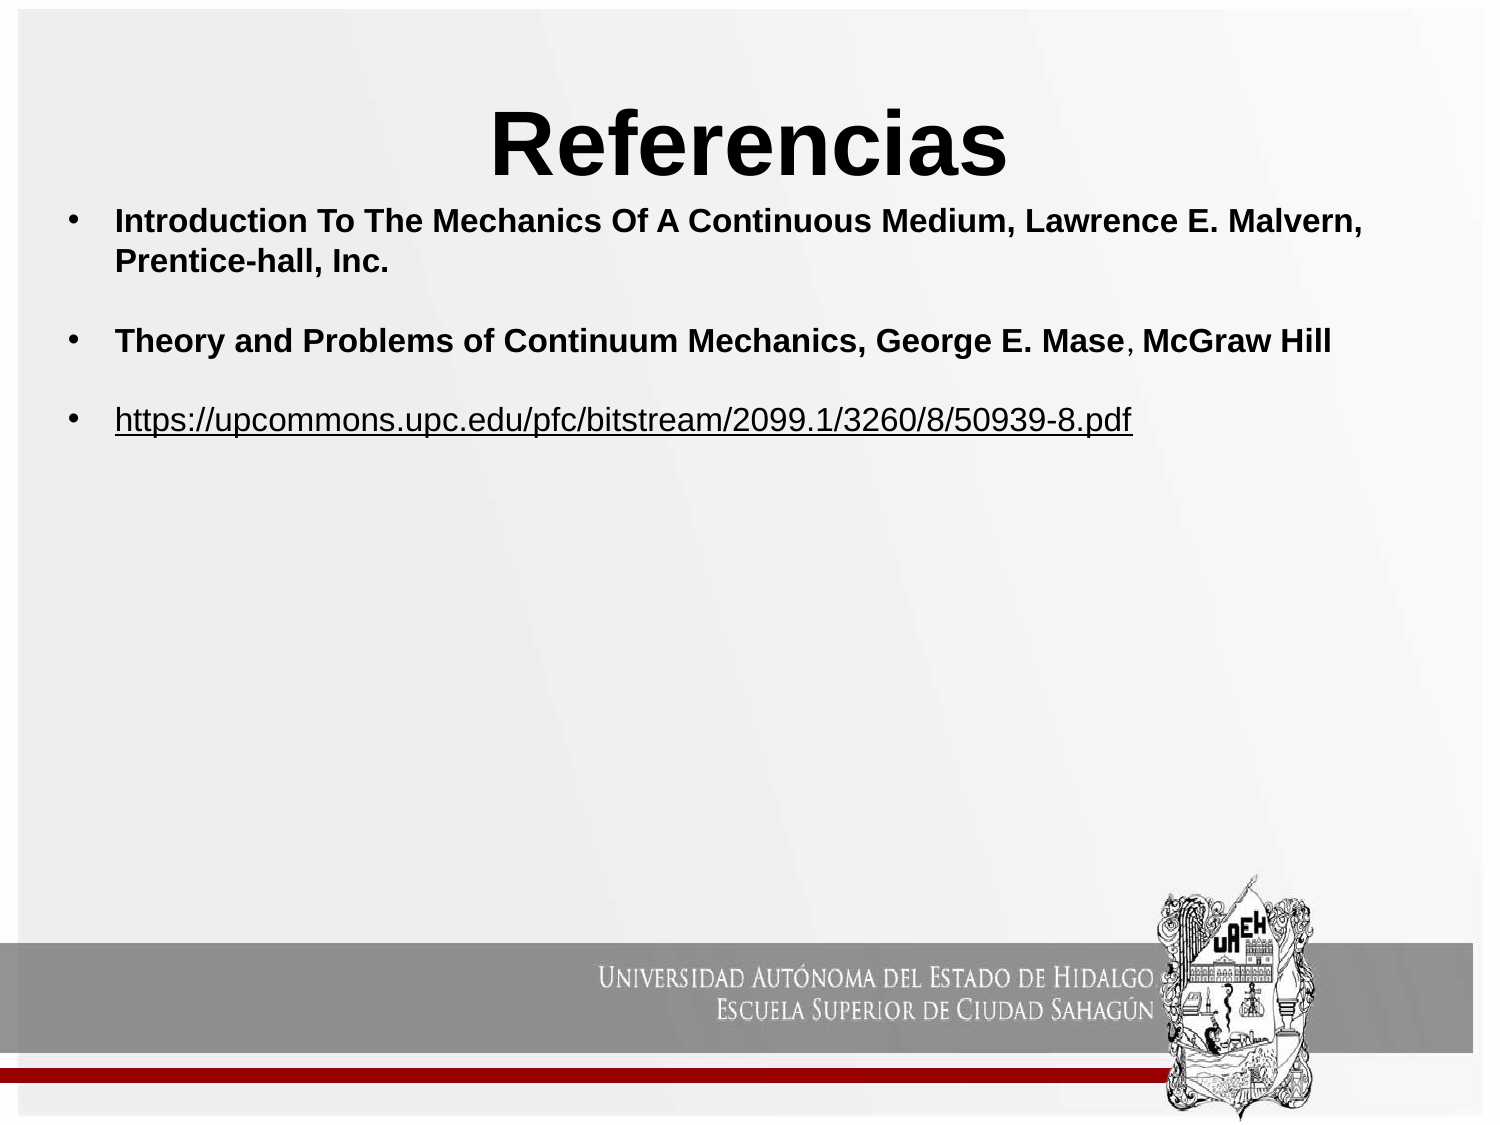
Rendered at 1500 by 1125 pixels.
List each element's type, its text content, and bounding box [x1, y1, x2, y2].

text_box Introduction To The Mechanics Of A Continuous Medium, Lawrence E. Malvern, Prentice-hall, Inc. Theory and Problems of Continuum Mechanics, George E. Mase, McGraw Hill https://upcommons.upc.edu/pfc/bitstream/2099.1/3260/8/50939-8.pdf [51, 189, 1449, 490]
title Referencias [75, 45, 1425, 189]
picture [0, 0, 1500, 1125]
